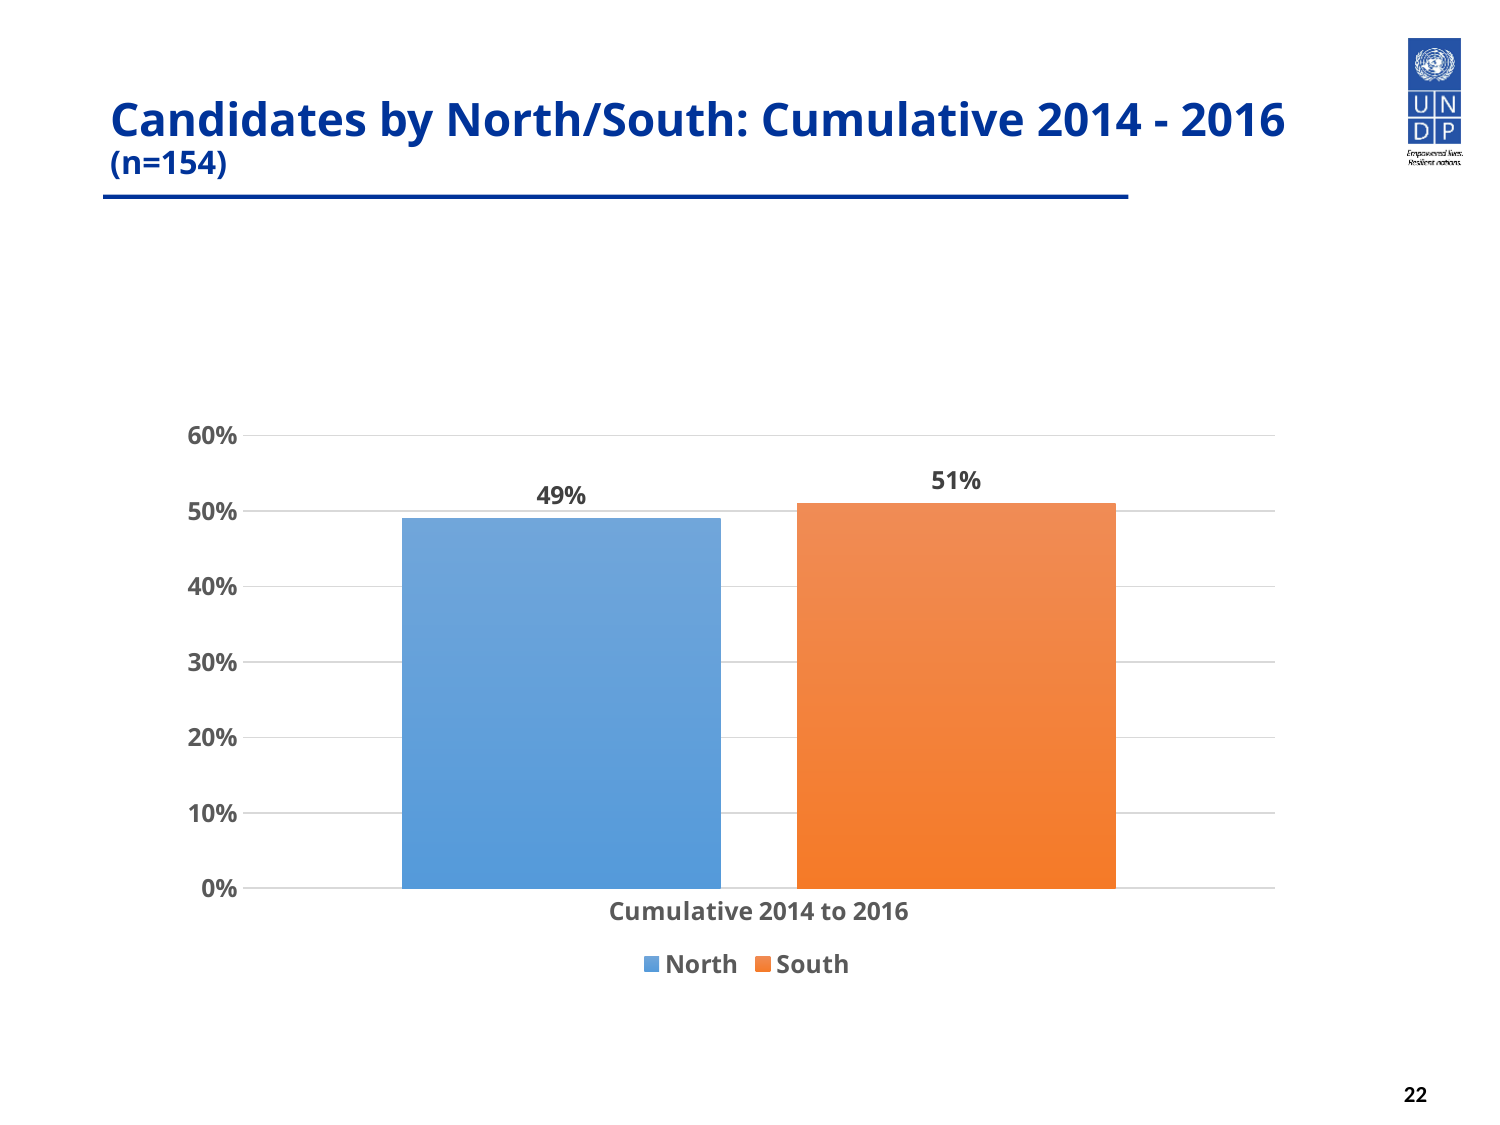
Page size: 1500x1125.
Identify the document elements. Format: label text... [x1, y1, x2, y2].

chart [187, 349, 1296, 988]
title Candidates by North/South: Cumulative 2014 - 2016 (n=154) [94, 87, 1389, 190]
picture [1406, 36, 1465, 169]
